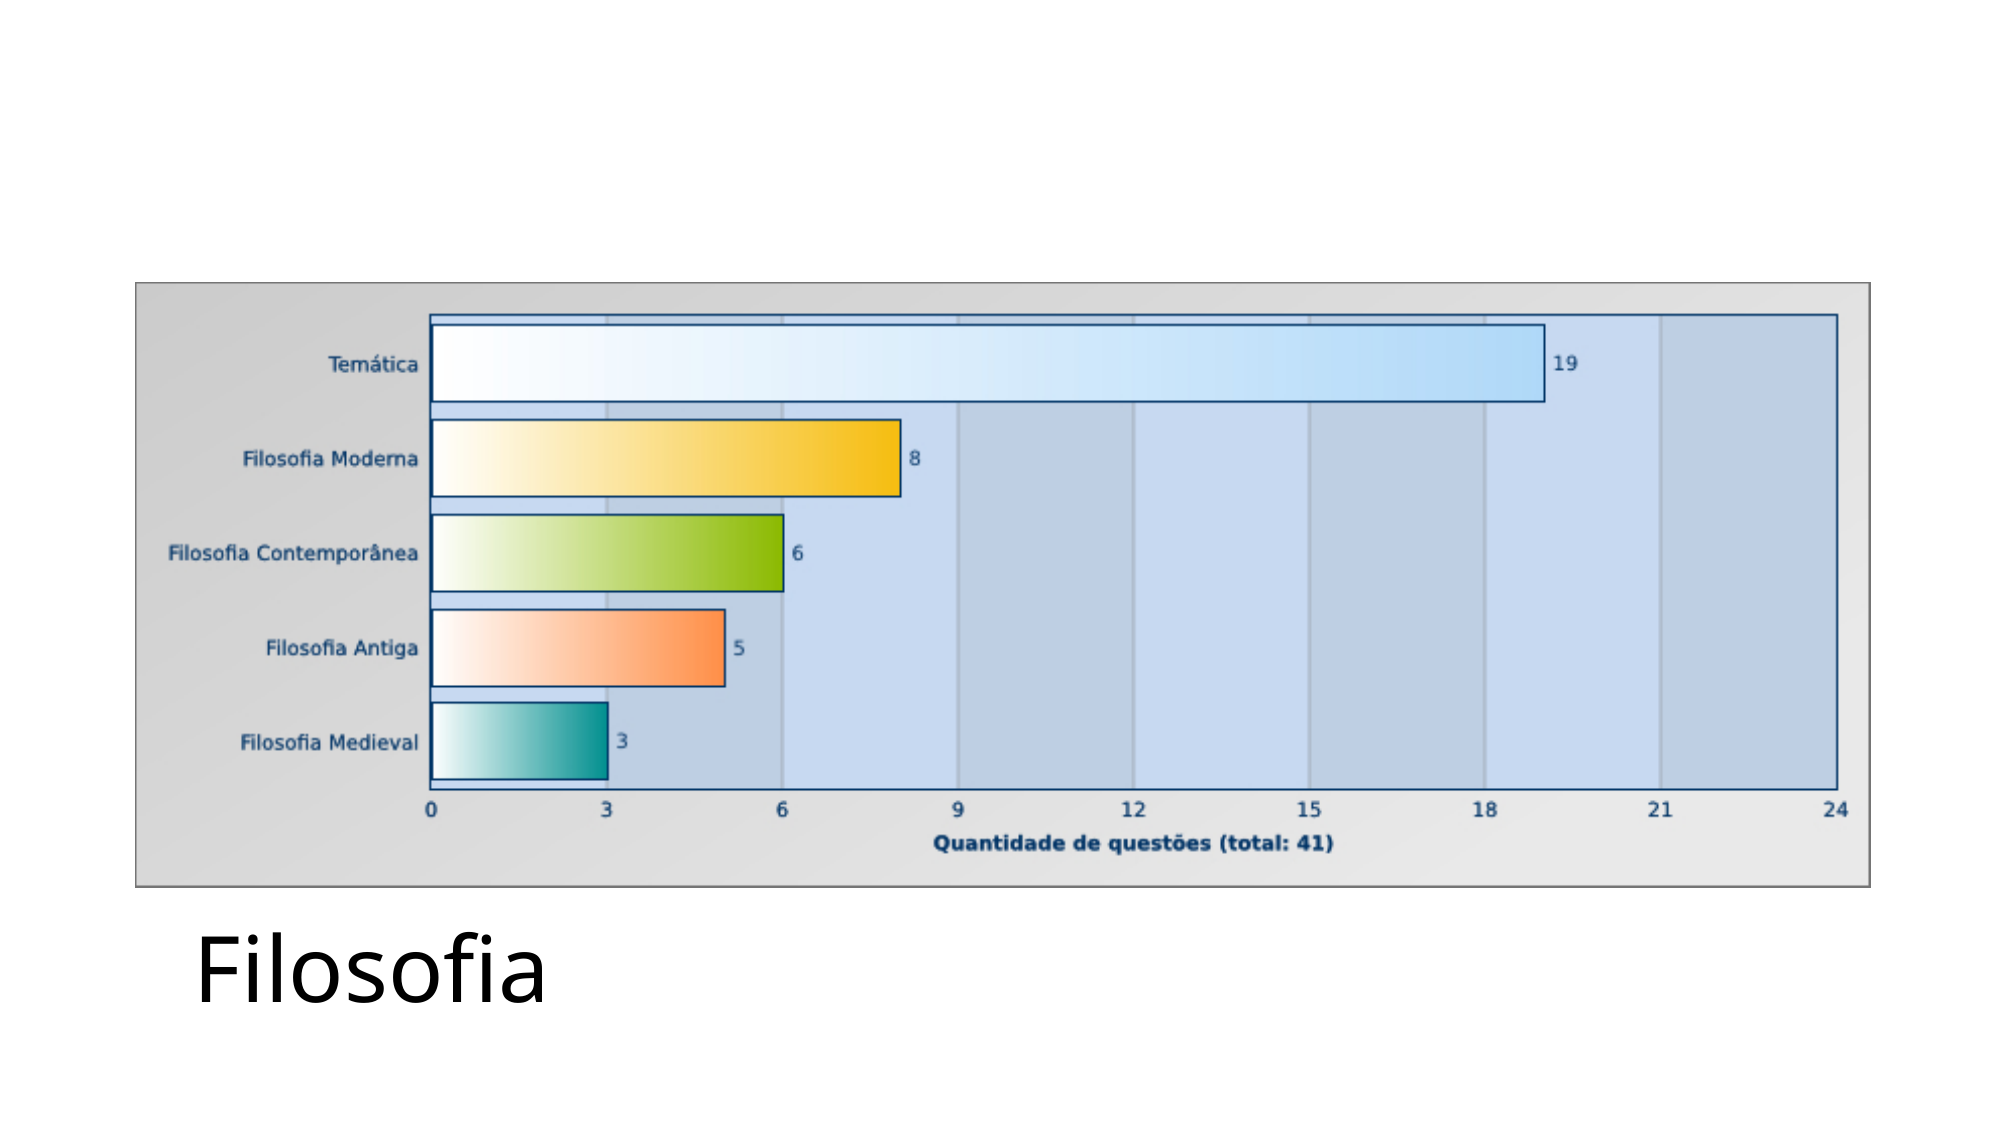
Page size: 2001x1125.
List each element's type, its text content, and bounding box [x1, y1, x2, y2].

picture [135, 282, 1871, 888]
text_box Filosofia [0, 864, 1222, 1082]
